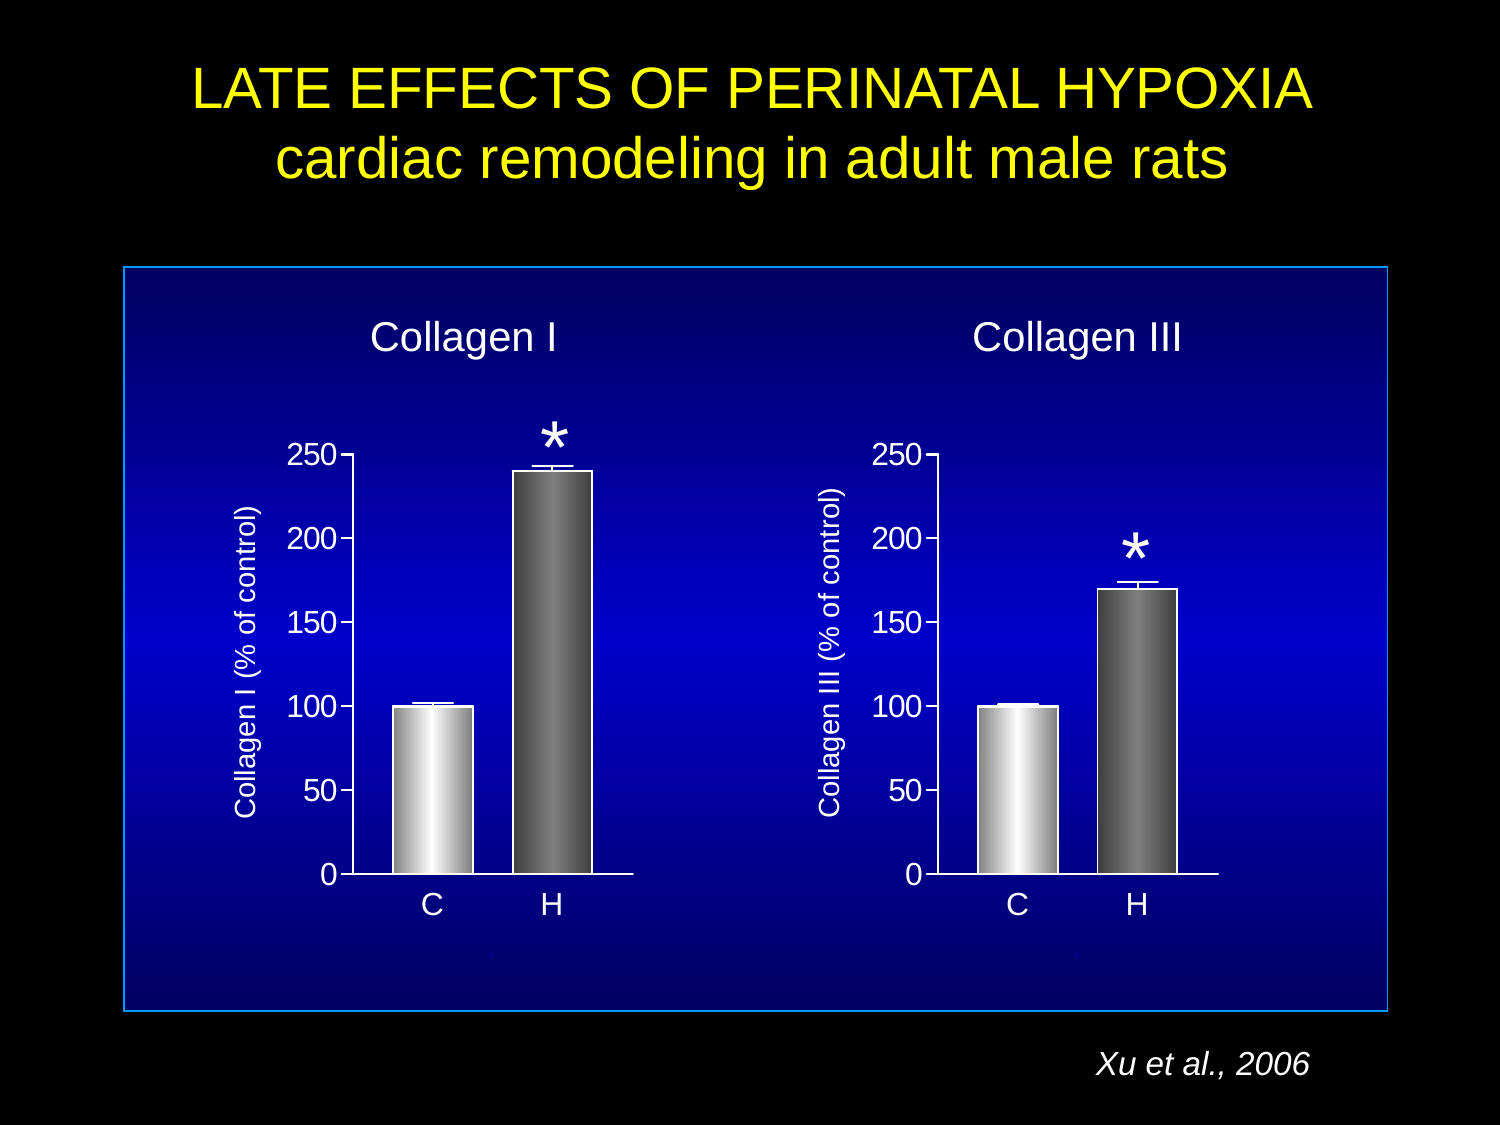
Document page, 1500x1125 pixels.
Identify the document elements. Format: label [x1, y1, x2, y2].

text_box [123, 42, 1388, 1091]
